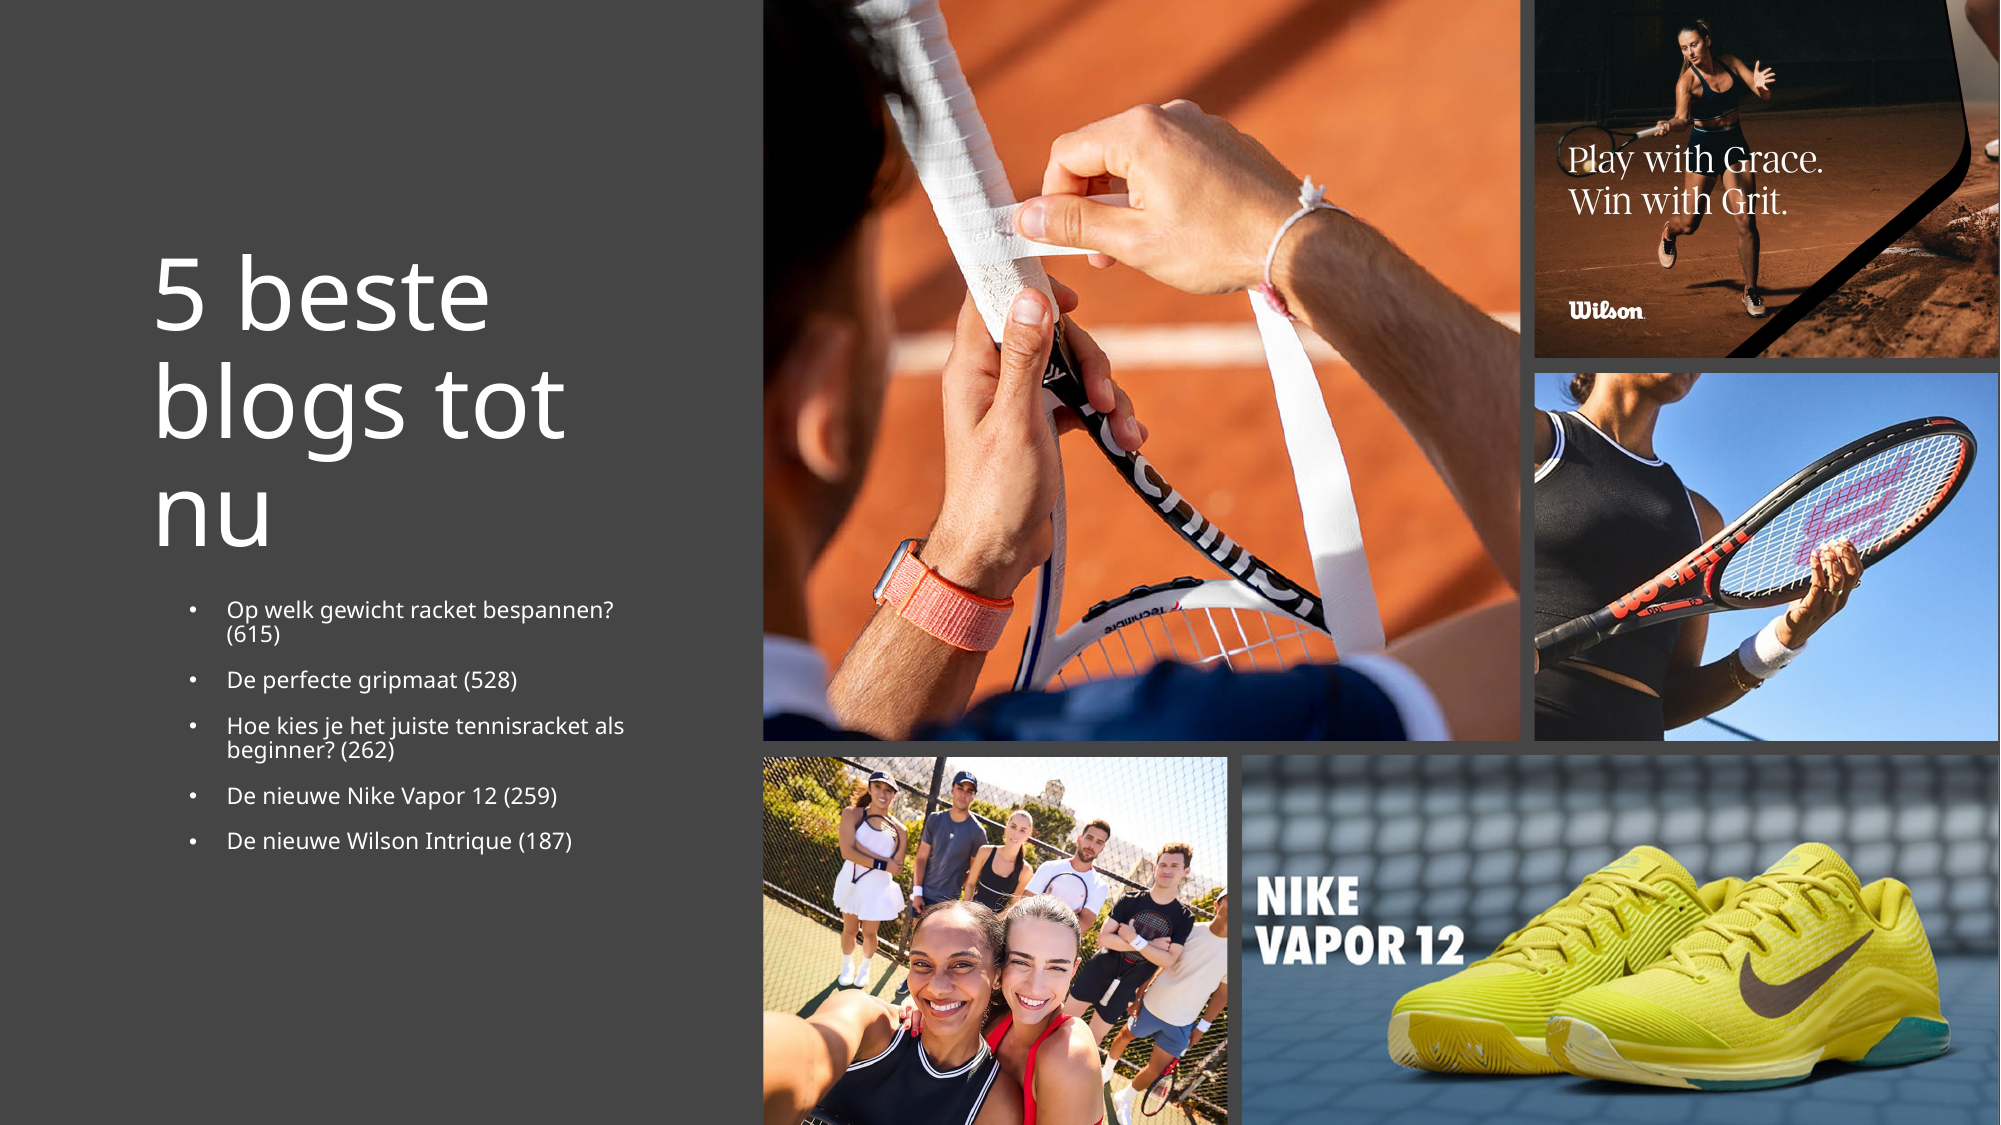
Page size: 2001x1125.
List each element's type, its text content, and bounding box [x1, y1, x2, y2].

title 5 beste blogs tot nu [136, 184, 662, 576]
picture [1241, 755, 2000, 1125]
picture [762, 756, 1228, 1125]
subtitle Op welk gewicht racket bespannen? (615) De perfecte gripmaat (528) Hoe kies je het juiste tennisracket als beginner? (262) De nieuwe Nike Vapor 12 (259) De nieuwe Wilson Intrique (187) [136, 590, 662, 863]
picture [762, 0, 1521, 742]
picture [1534, 372, 1999, 742]
picture [1534, 0, 2000, 359]
